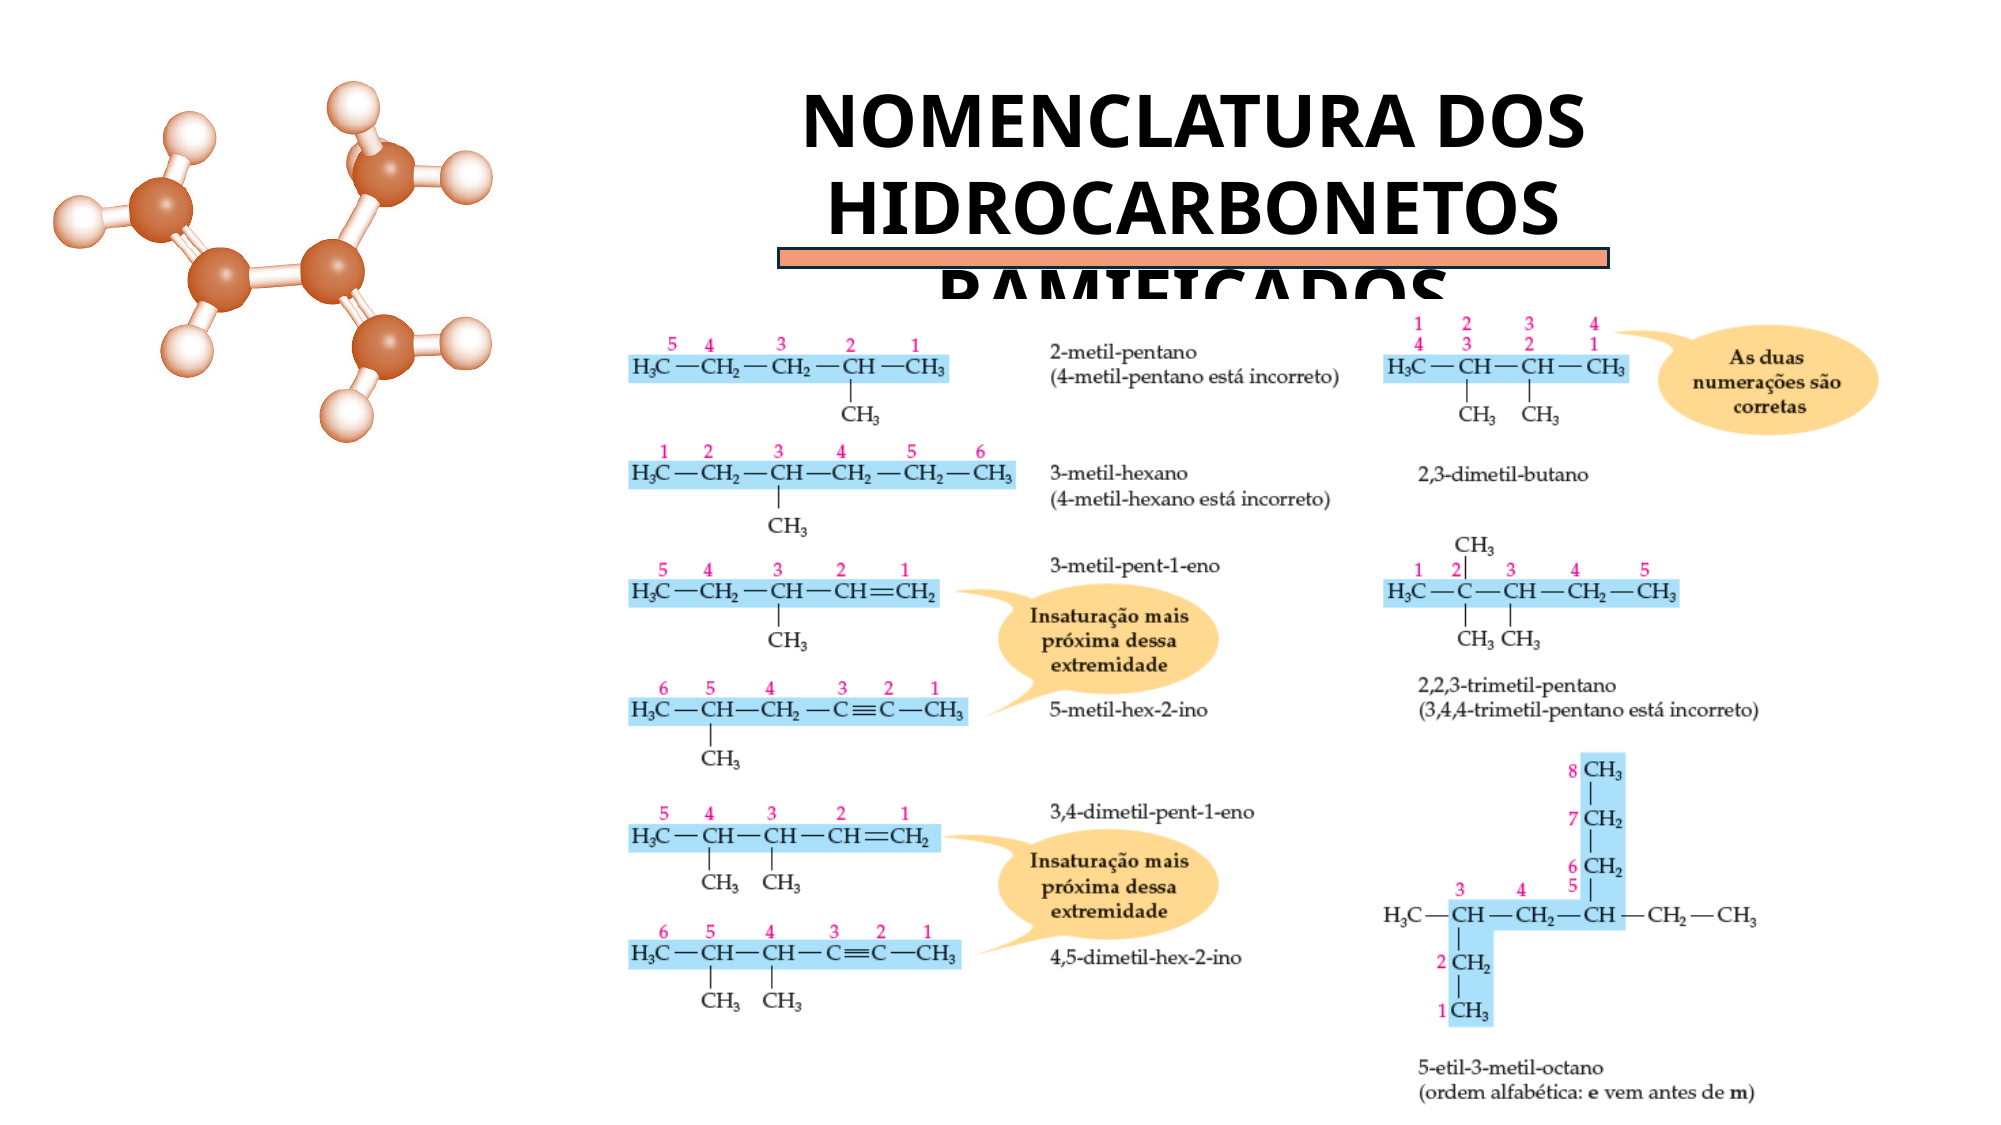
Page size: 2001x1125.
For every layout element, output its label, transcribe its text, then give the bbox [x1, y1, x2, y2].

picture [34, 66, 511, 450]
text_box [777, 247, 1610, 269]
picture [619, 298, 1889, 1115]
text_box NOMENCLATURA DOS HIDROCARBONETOS RAMIFICADOS [751, 66, 1636, 298]
